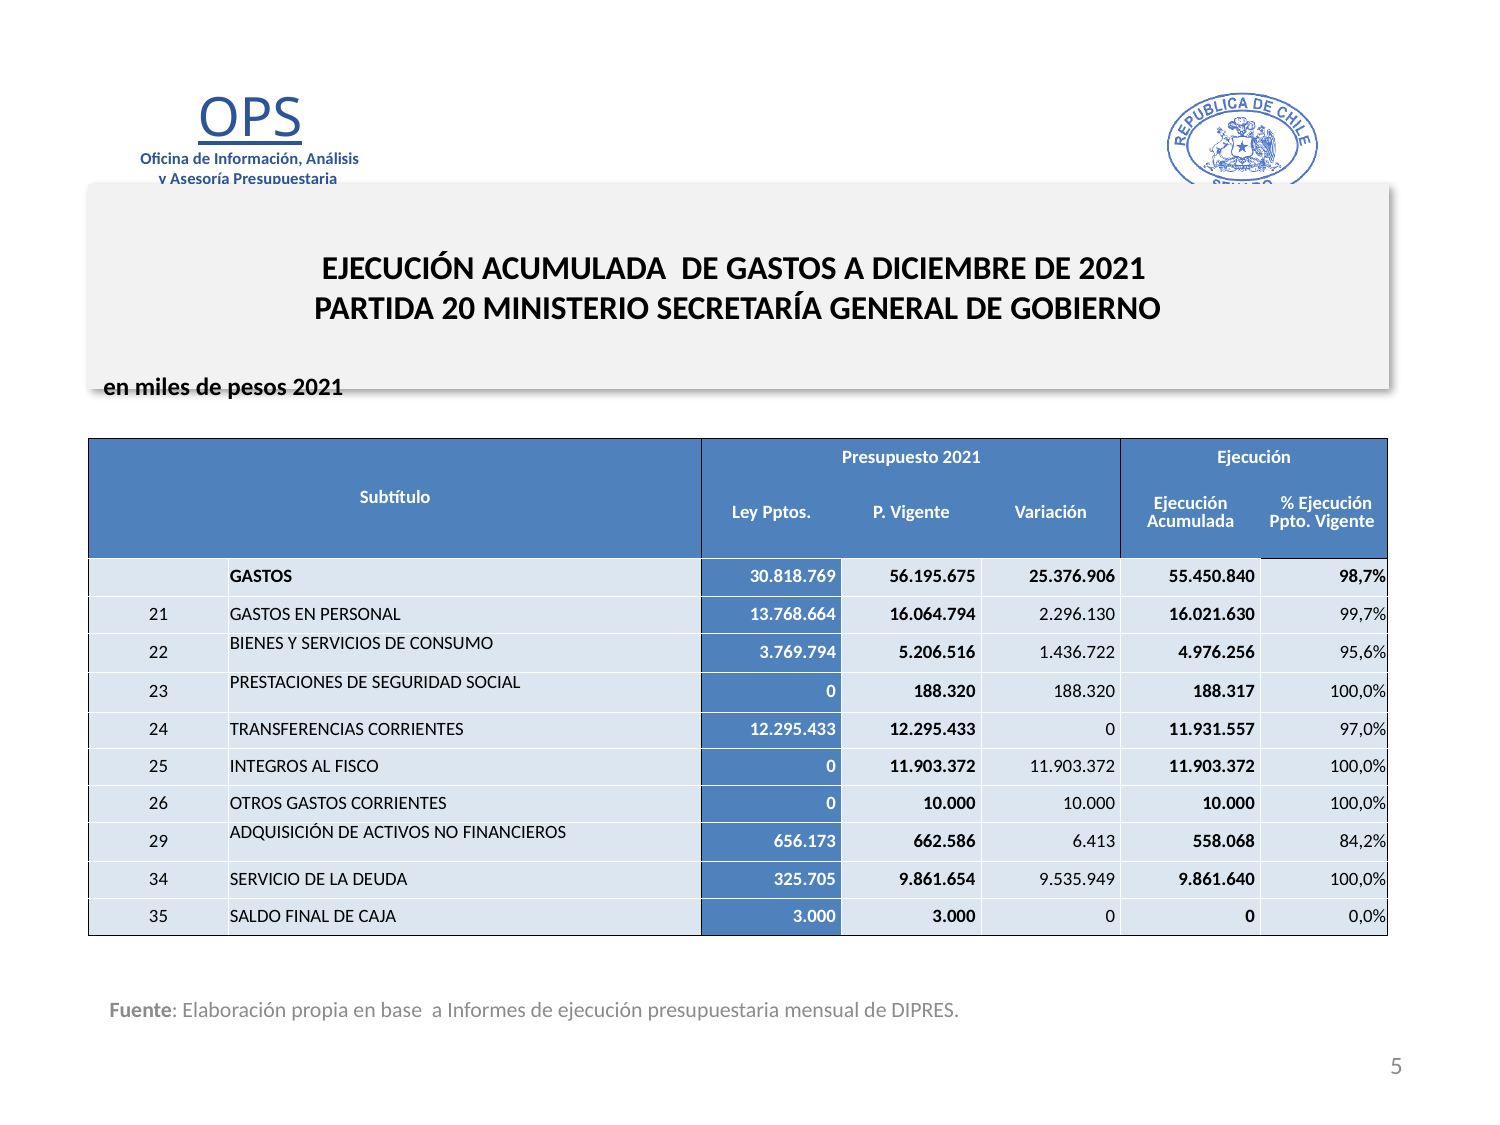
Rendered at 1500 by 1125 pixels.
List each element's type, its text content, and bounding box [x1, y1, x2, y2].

text_box en miles de pesos 2021 [88, 363, 1277, 411]
footer Fuente: Elaboración propia en base a Informes de ejecución presupuestaria mensual de DIPRES. [89, 978, 981, 1039]
table_cell 25.376.906 [982, 559, 1120, 596]
table_cell 55.450.840 [1121, 559, 1260, 596]
table_cell 98,7% [1261, 559, 1387, 596]
table_cell 3.000 [842, 899, 981, 935]
table_cell 100,0% [1261, 862, 1387, 898]
table_cell 34 [89, 862, 228, 898]
table_cell ADQUISICIÓN DE ACTIVOS NO FINANCIEROS [229, 823, 701, 861]
table_cell SALDO FINAL DE CAJA [229, 899, 701, 935]
table_cell PRESTACIONES DE SEGURIDAD SOCIAL [229, 673, 701, 712]
table_cell 56.195.675 [842, 559, 981, 596]
table_cell SERVICIO DE LA DEUDA [229, 862, 701, 898]
table_cell 26 [89, 786, 228, 822]
table_cell 325.705 [702, 862, 841, 898]
table_cell 656.173 [702, 823, 841, 861]
table_cell BIENES Y SERVICIOS DE CONSUMO [229, 634, 701, 672]
table_cell 10.000 [982, 786, 1120, 822]
table_cell 24 [89, 713, 228, 748]
table_cell Ejecución Acumulada [1121, 468, 1261, 558]
table_cell 0 [1121, 899, 1260, 935]
table_cell Ley Pptos. [702, 468, 842, 558]
table_cell 11.931.557 [1121, 713, 1260, 748]
table_cell OTROS GASTOS CORRIENTES [229, 786, 701, 822]
table_cell 100,0% [1261, 749, 1387, 785]
table_cell 3.000 [702, 899, 841, 935]
table_cell 188.320 [842, 673, 981, 712]
table_cell 2.296.130 [982, 597, 1120, 633]
table_cell 30.818.769 [702, 559, 841, 596]
slide_number 5 [1067, 1035, 1418, 1095]
table_cell 97,0% [1261, 713, 1387, 748]
table_cell [89, 559, 228, 596]
table_cell 6.413 [982, 823, 1120, 861]
picture [1151, 86, 1332, 184]
table_cell 9.861.654 [842, 862, 981, 898]
table_cell 9.535.949 [982, 862, 1120, 898]
table_cell 0 [702, 749, 841, 785]
table_cell 23 [89, 673, 228, 712]
table_cell 11.903.372 [842, 749, 981, 785]
table_cell 25 [89, 749, 228, 785]
table_cell 11.903.372 [982, 749, 1120, 785]
table_cell 16.021.630 [1121, 597, 1260, 633]
title EJECUCIÓN ACUMULADA DE GASTOS A DICIEMBRE DE 2021 PARTIDA 20 MINISTERIO SECRETARÍA GENERAL DE GOBIERNO [88, 184, 1388, 389]
table_header Ejecución [1121, 439, 1387, 468]
table_cell % Ejecución Ppto. Vigente [1261, 468, 1387, 558]
table_cell 12.295.433 [842, 713, 981, 748]
table_cell 5.206.516 [842, 634, 981, 672]
table_cell 13.768.664 [702, 597, 841, 633]
table_cell 4.976.256 [1121, 634, 1260, 672]
table_cell GASTOS [229, 559, 701, 596]
table_cell 0,0% [1261, 899, 1387, 935]
table_cell 95,6% [1261, 634, 1387, 672]
table_cell 21 [89, 597, 228, 633]
table_cell 3.769.794 [702, 634, 841, 672]
table_cell GASTOS EN PERSONAL [229, 597, 701, 633]
table_header Subtítulo [89, 439, 701, 558]
table_cell 188.317 [1121, 673, 1260, 712]
table_cell 11.903.372 [1121, 749, 1260, 785]
table_cell Variación [981, 468, 1120, 558]
table_cell P. Vigente [842, 468, 981, 558]
table_cell 1.436.722 [982, 634, 1120, 672]
table_cell 12.295.433 [702, 713, 841, 748]
table_cell 16.064.794 [842, 597, 981, 633]
table_cell 10.000 [842, 786, 981, 822]
table_cell 84,2% [1261, 823, 1387, 861]
table_cell 0 [982, 899, 1120, 935]
table_cell 188.320 [982, 673, 1120, 712]
table_cell 0 [982, 713, 1120, 748]
table_header Presupuesto 2021 [702, 439, 1120, 468]
table_cell 29 [89, 823, 228, 861]
table_cell 35 [89, 899, 228, 935]
table_cell 100,0% [1261, 673, 1387, 712]
table_cell 99,7% [1261, 597, 1387, 633]
table_cell INTEGROS AL FISCO [229, 749, 701, 785]
table_cell 10.000 [1121, 786, 1260, 822]
table_cell 0 [702, 786, 841, 822]
table_cell 662.586 [842, 823, 981, 861]
table_cell 558.068 [1121, 823, 1260, 861]
table_cell 100,0% [1261, 786, 1387, 822]
table_cell 9.861.640 [1121, 862, 1260, 898]
table_cell 0 [702, 673, 841, 712]
table_cell TRANSFERENCIAS CORRIENTES [229, 713, 701, 748]
table_cell 22 [89, 634, 228, 672]
